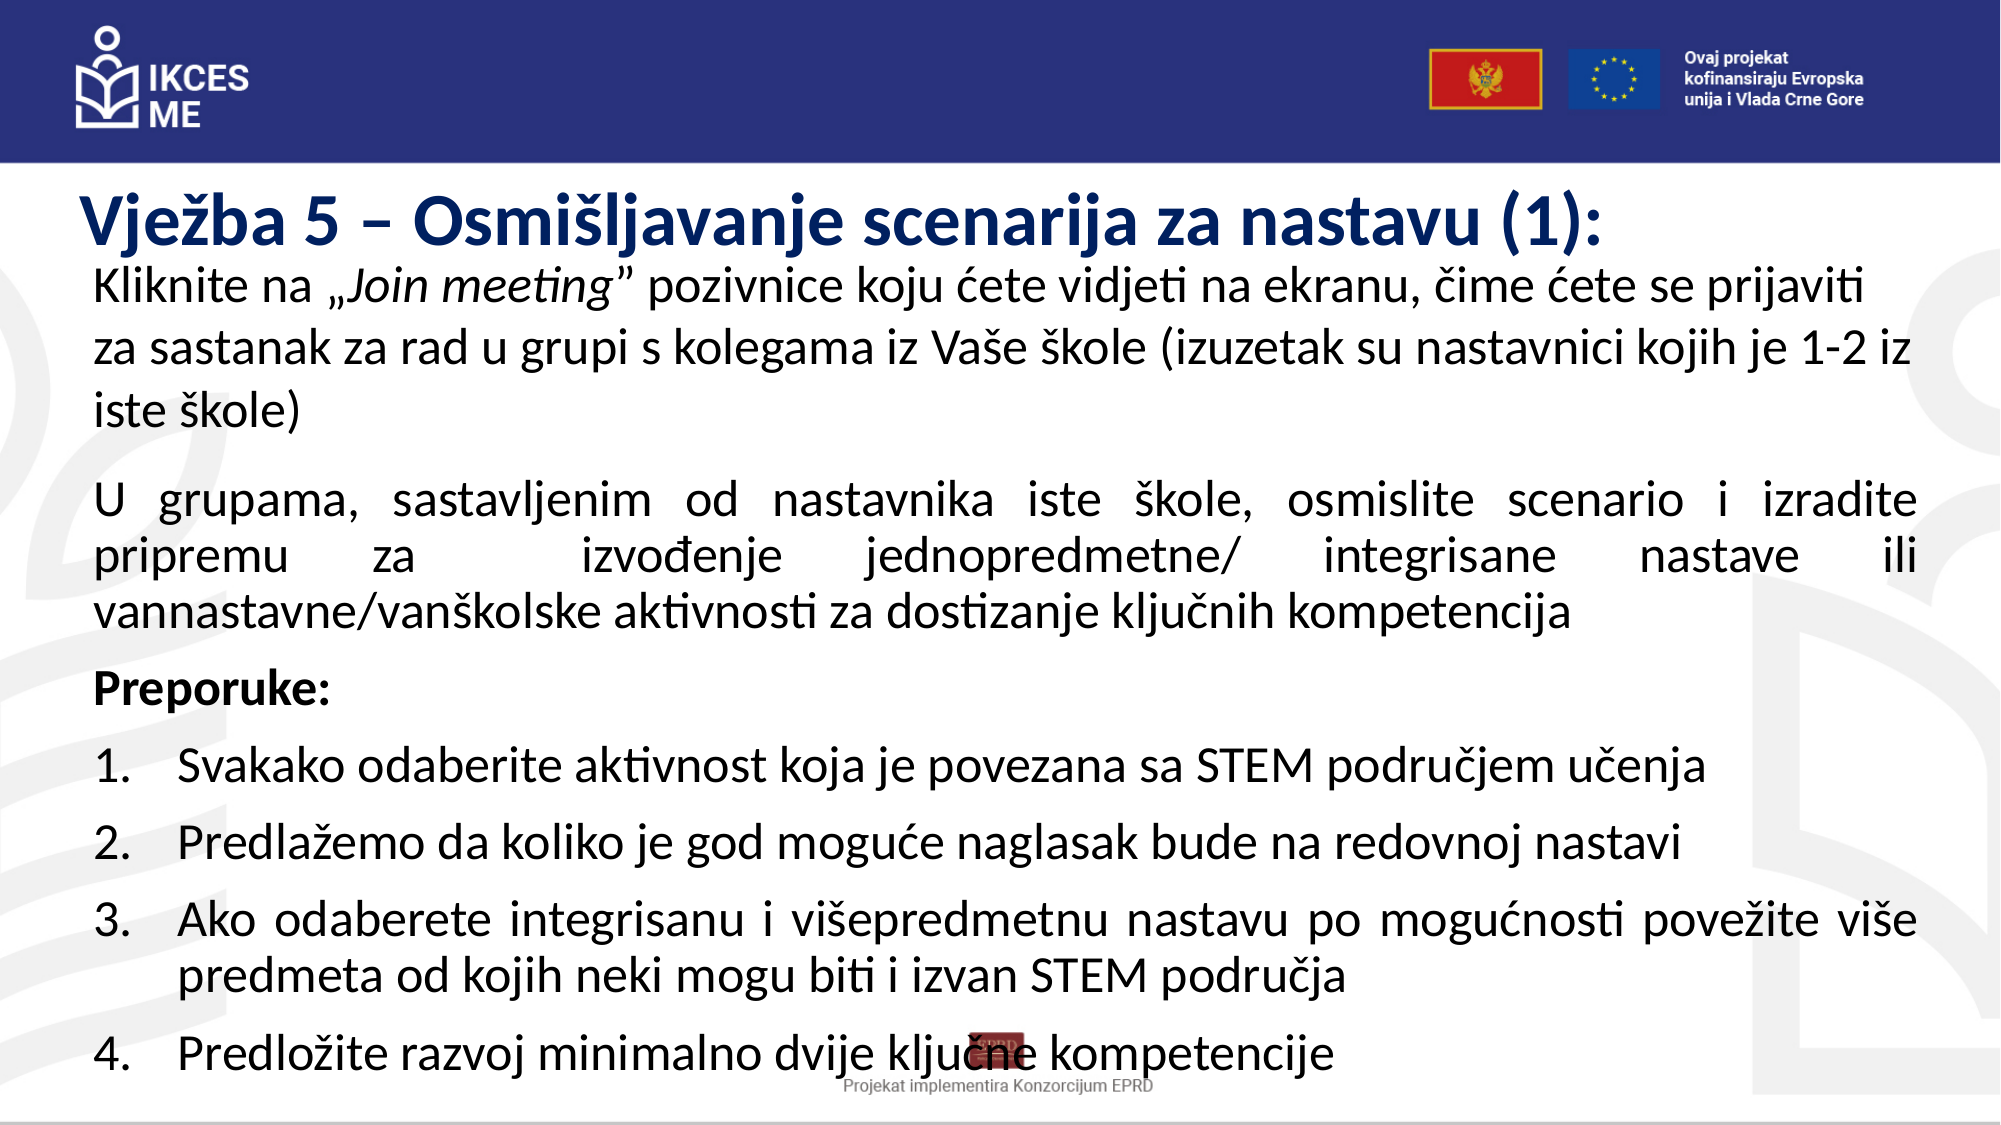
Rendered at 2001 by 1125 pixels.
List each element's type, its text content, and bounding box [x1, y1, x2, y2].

text_box Kliknite na „Join meeting” pozivnice koju ćete vidjeti na ekranu, čime ćete se prijaviti za sastanak za rad u grupi s kolegama iz Vaše škole (izuzetak su nastavnici kojih je 1-2 iz iste škole) U grupama, sastavljenim od nastavnika iste škole, osmislite scenario i izradite pripremu za izvođenje jednopredmetne/ integrisane nastave ili vannastavne/vanškolske aktivnosti za dostizanje ključnih kompetencija Preporuke: Svakako odaberite aktivnost koja je povezana sa STEM područjem učenja Predlažemo da koliko je god moguće naglasak bude na redovnoj nastavi Ako odaberete integrisanu i višepredmetnu nastavu po mogućnosti povežite više predmeta od kojih neki mogu biti i izvan STEM područja Predložite razvoj minimalno dvije ključne kompetencije [78, 242, 1935, 963]
text_box Vježba 5 – Osmišljavanje scenarija za nastavu (1): [65, 162, 2000, 268]
picture [0, 0, 2001, 1125]
